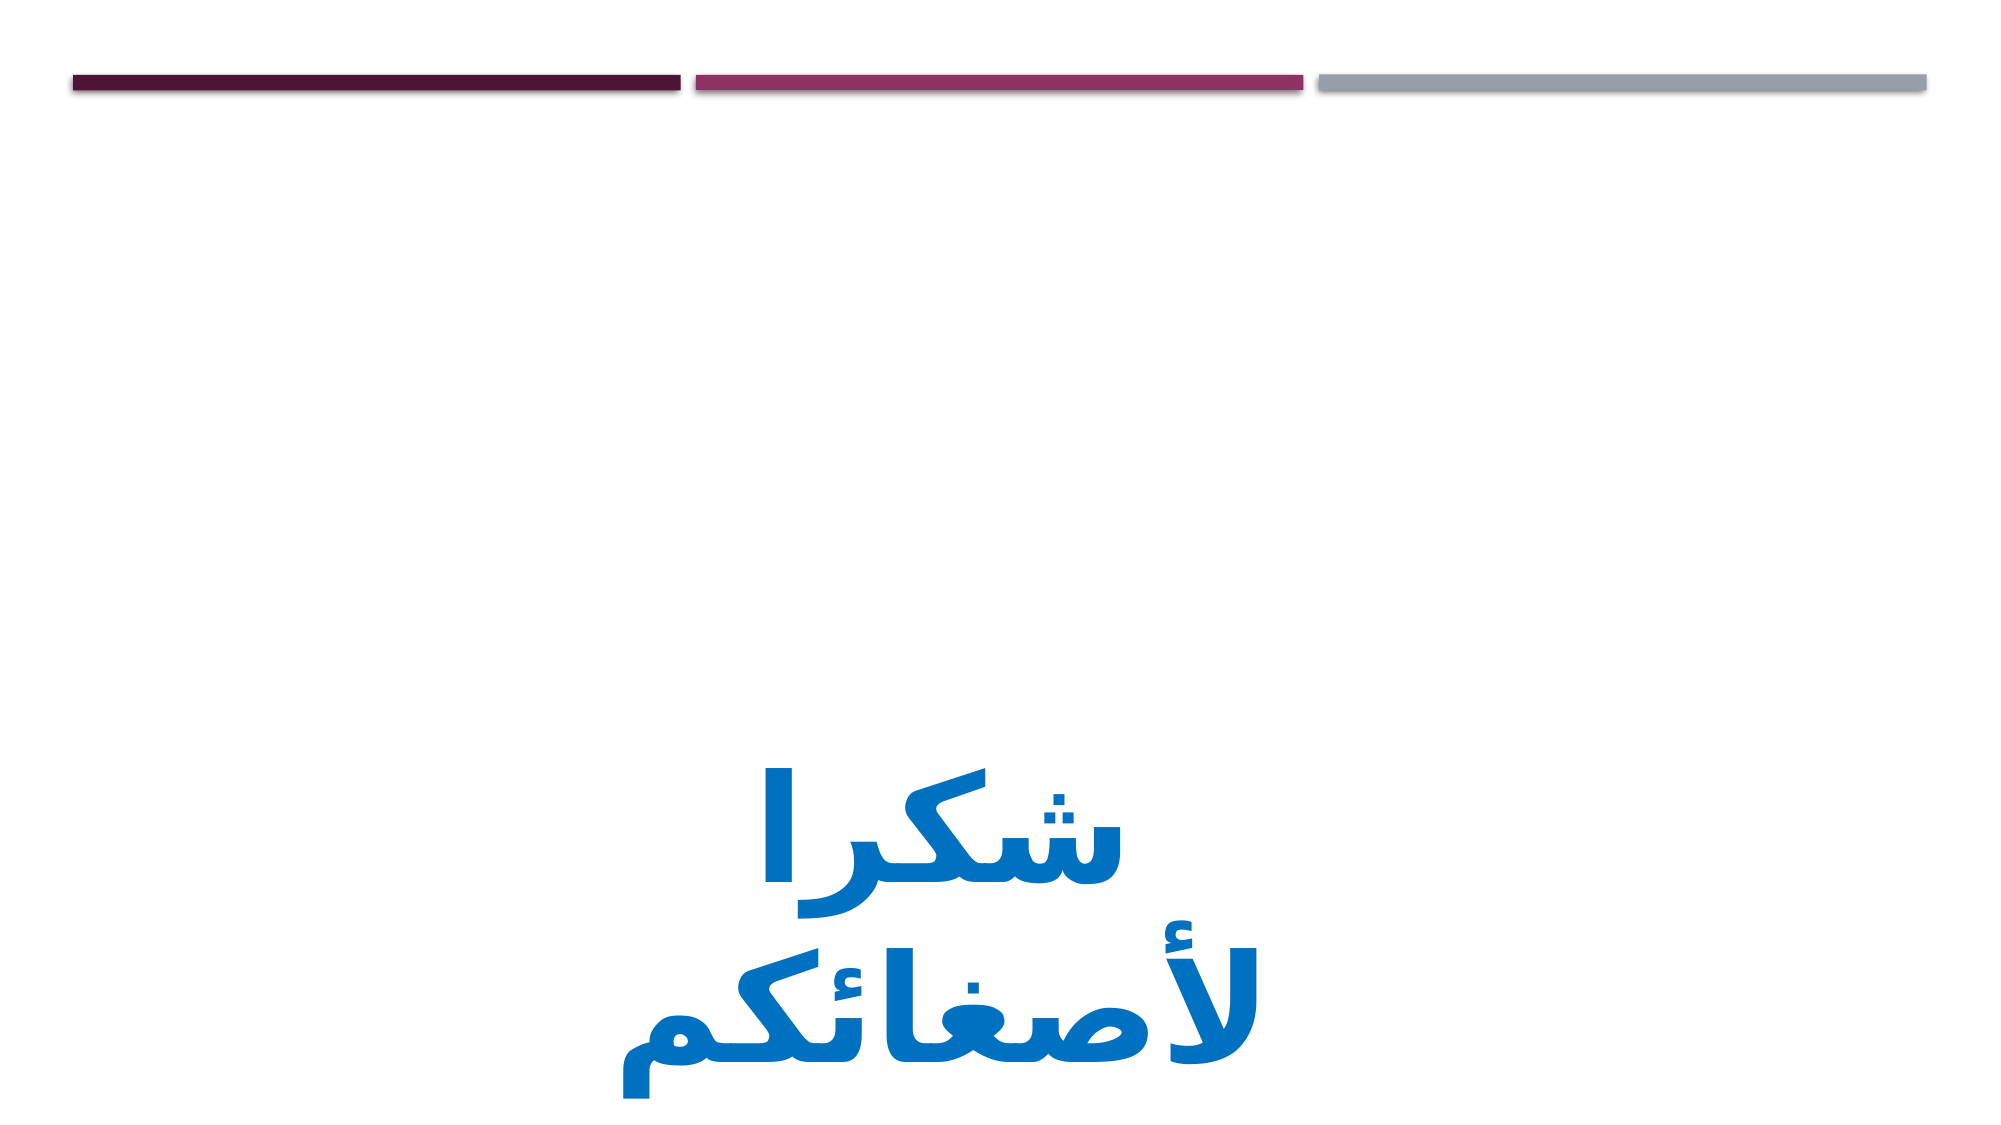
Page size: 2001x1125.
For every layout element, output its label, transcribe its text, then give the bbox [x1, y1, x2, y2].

text_box شكرا لأصغائكم [572, 724, 1314, 1100]
